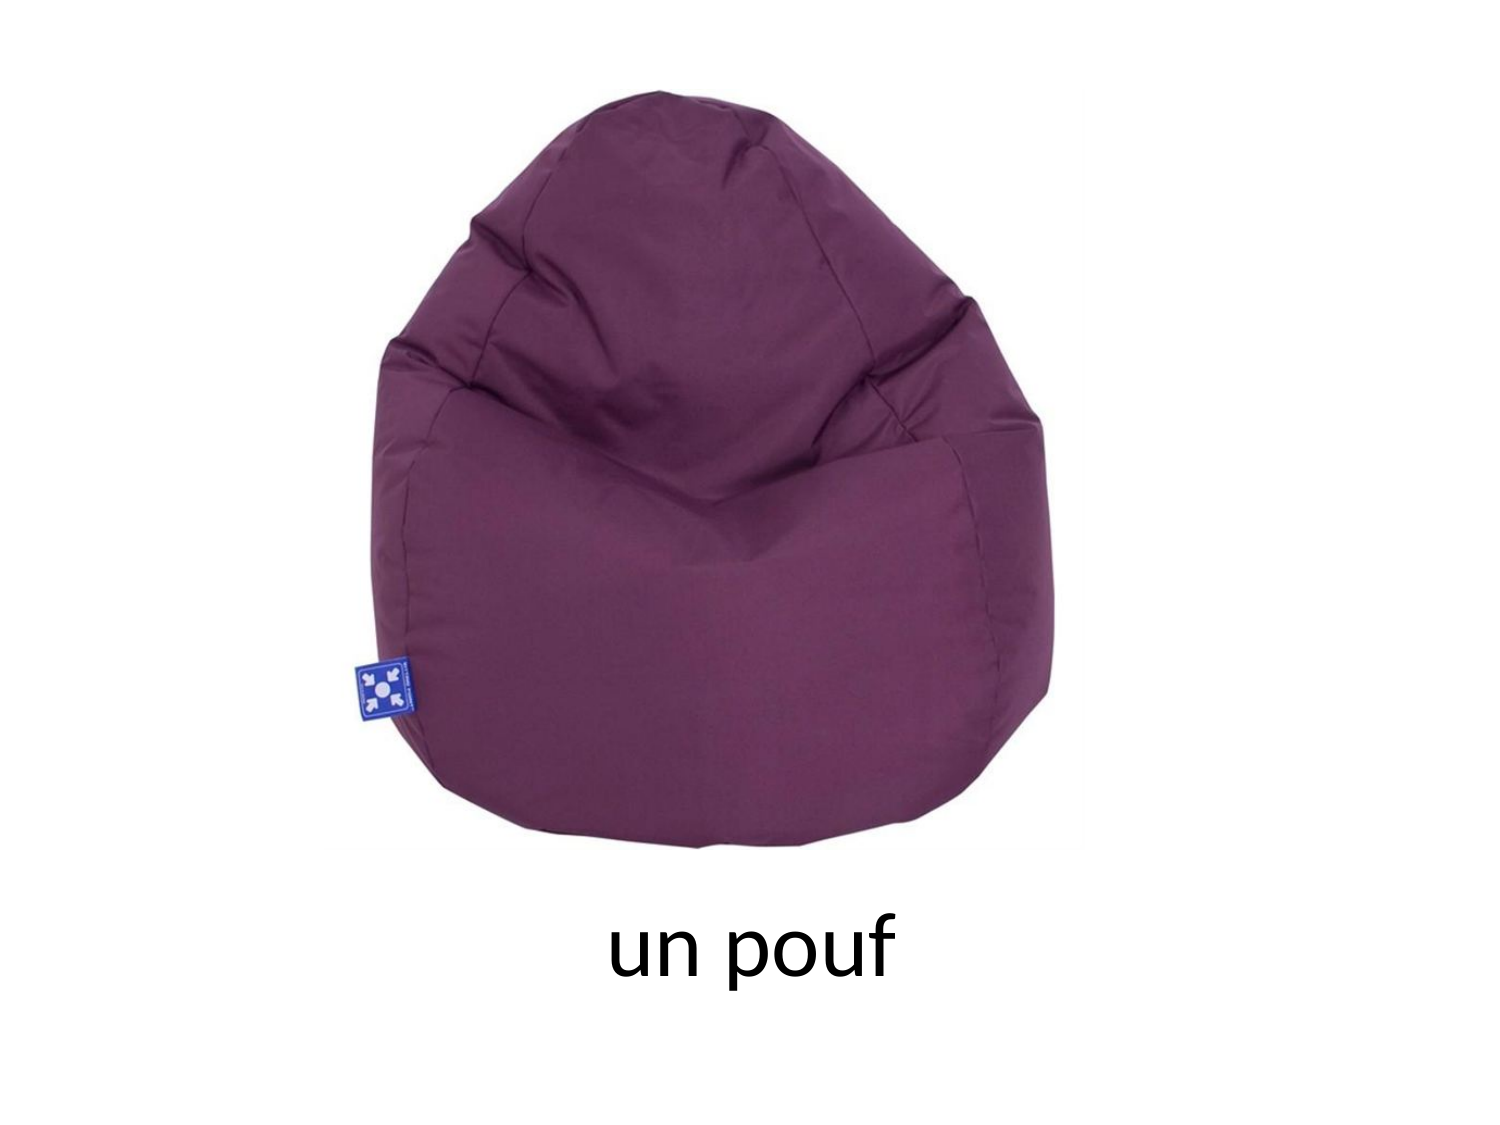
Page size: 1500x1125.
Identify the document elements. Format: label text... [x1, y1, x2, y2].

title un pouf [76, 846, 1427, 1034]
picture [324, 89, 1085, 850]
